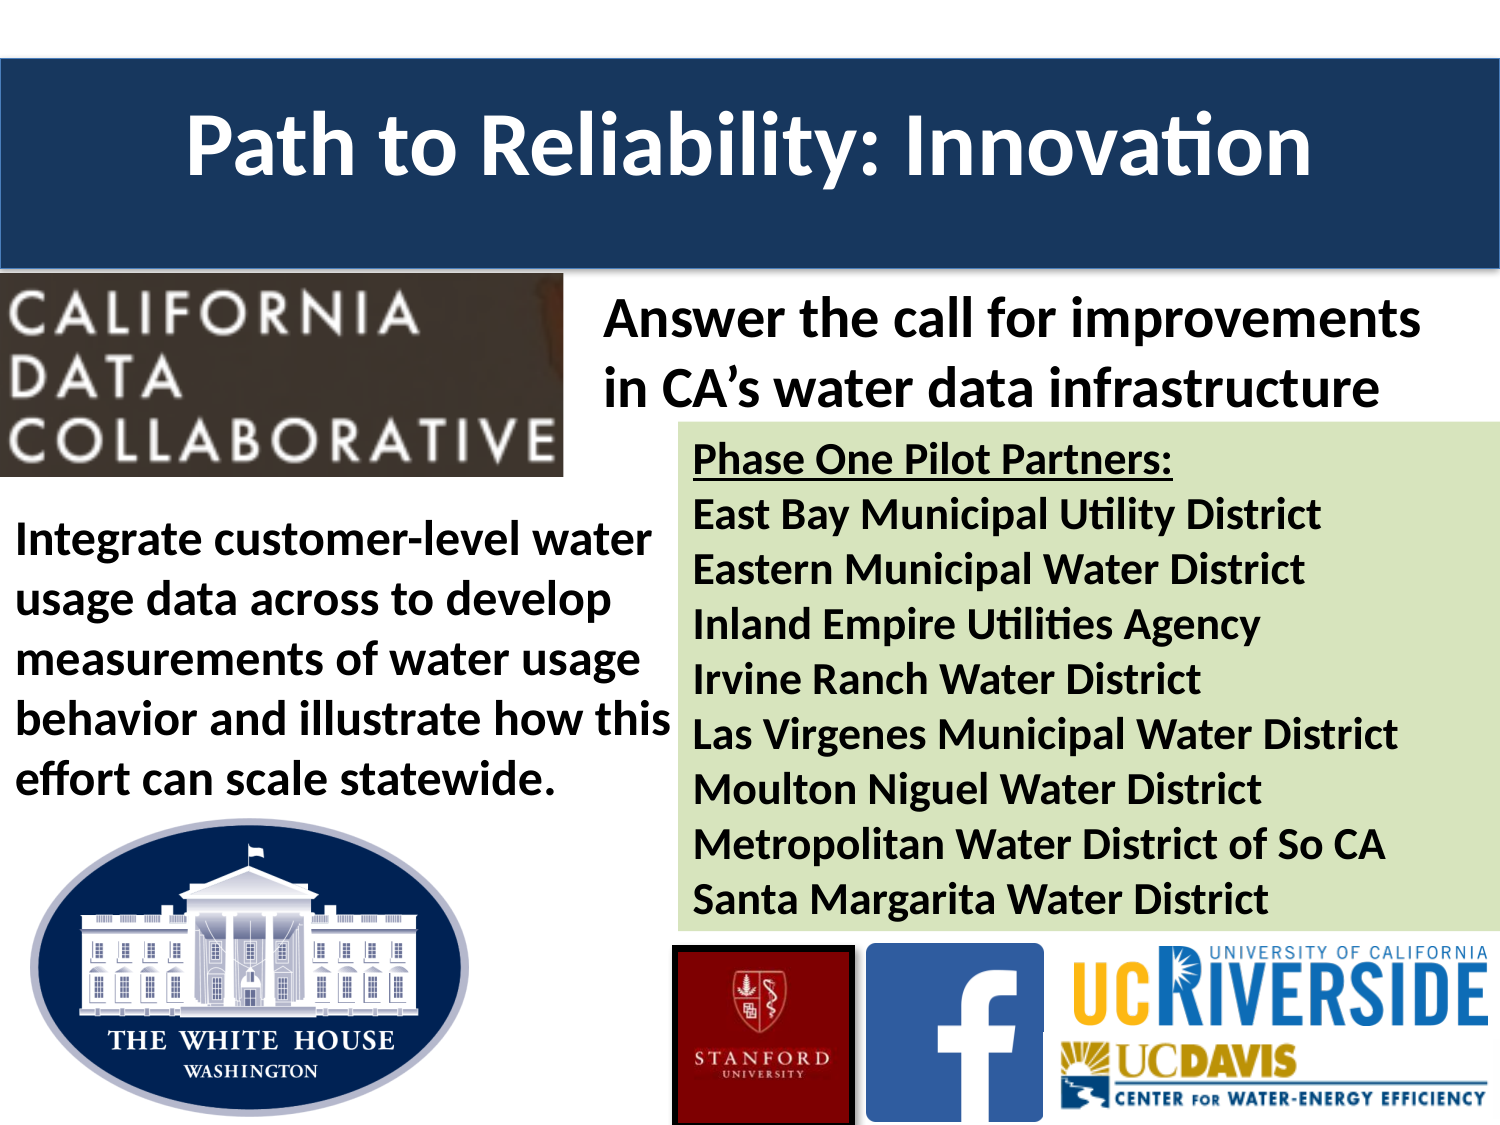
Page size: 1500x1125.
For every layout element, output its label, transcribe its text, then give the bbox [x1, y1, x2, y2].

picture [0, 273, 564, 478]
picture [29, 818, 470, 1118]
picture [1074, 945, 1488, 1026]
picture [865, 943, 1500, 1122]
text_box [0, 58, 1500, 269]
picture [677, 951, 850, 1124]
text_box Integrate customer-level water usage data across to develop measurements of water usage behavior and illustrate how this effort can scale statewide. [0, 427, 732, 858]
title Path to Reliability: Innovation [75, 45, 1425, 233]
text_box Phase One Pilot Partners: East Bay Municipal Utility District Eastern Municipal Water District Inland Empire Utilities Agency Irvine Ranch Water District Las Virgenes Municipal Water District Moulton Niguel Water District Metropolitan Water District of So CA Santa Margarita Water District [678, 421, 1500, 932]
text_box Answer the call for improvements in CA’s water data infrastructure [588, 271, 1454, 472]
